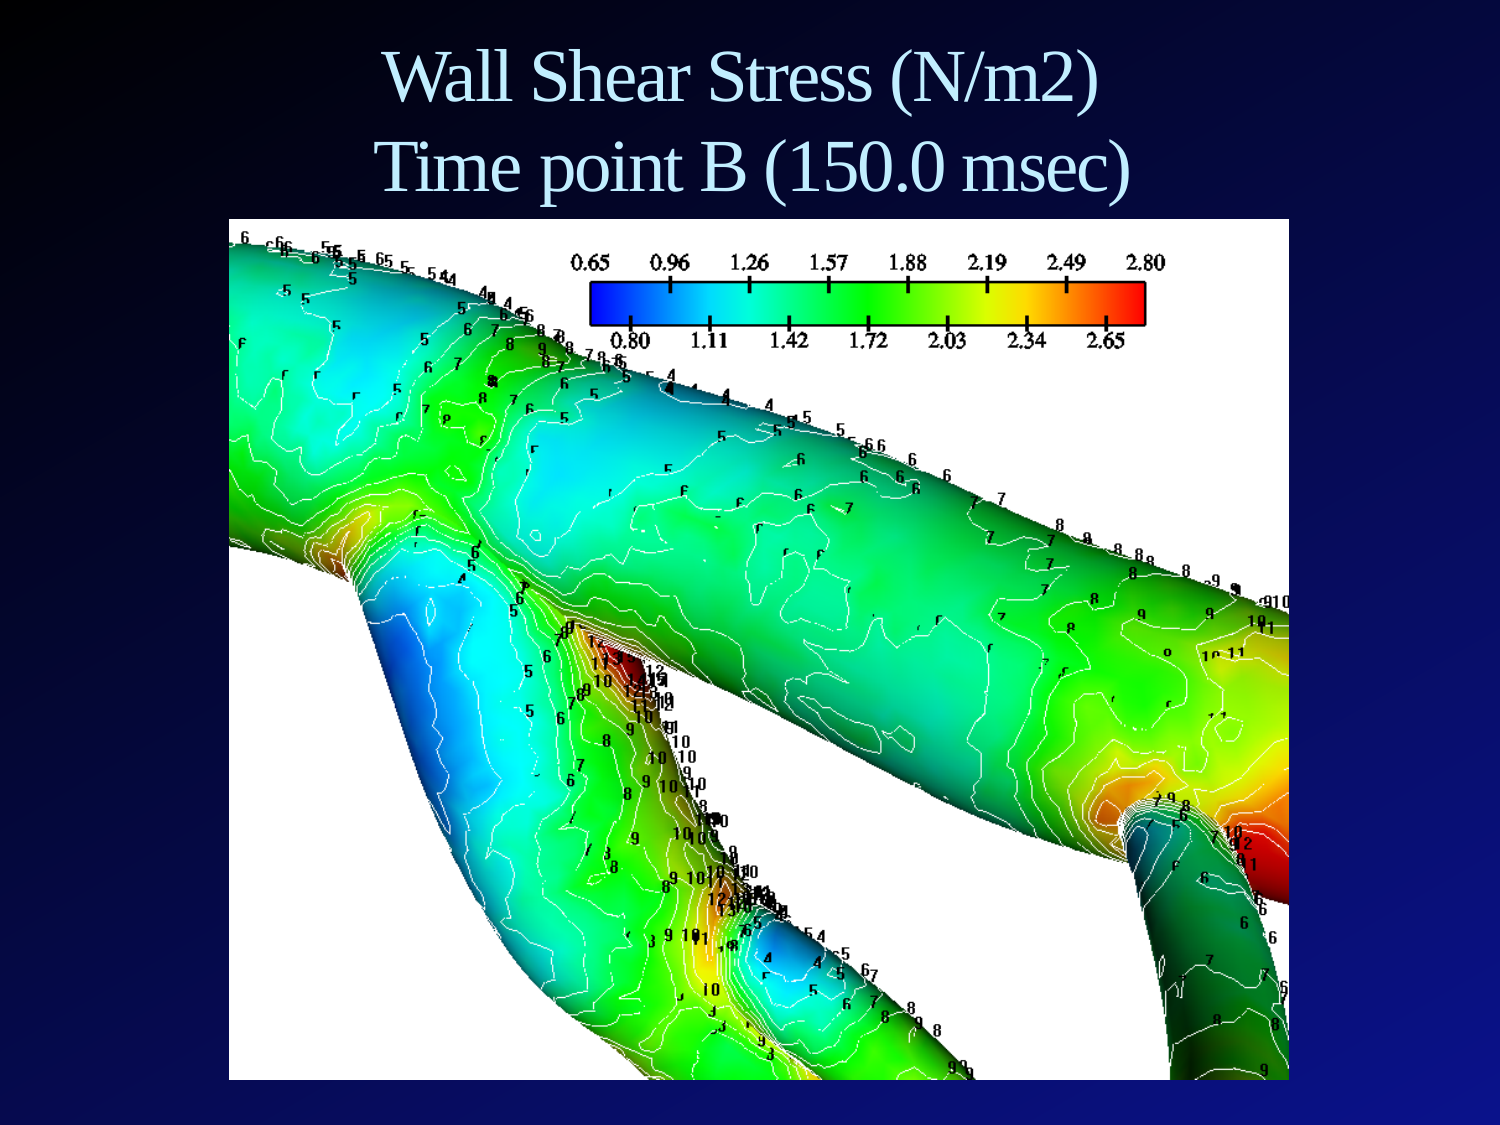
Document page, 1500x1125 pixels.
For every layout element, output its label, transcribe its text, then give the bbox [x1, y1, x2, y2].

picture [229, 219, 1290, 1080]
title Wall Shear Stress (N/m2) Time point B (150.0 msec) [88, 19, 1306, 220]
